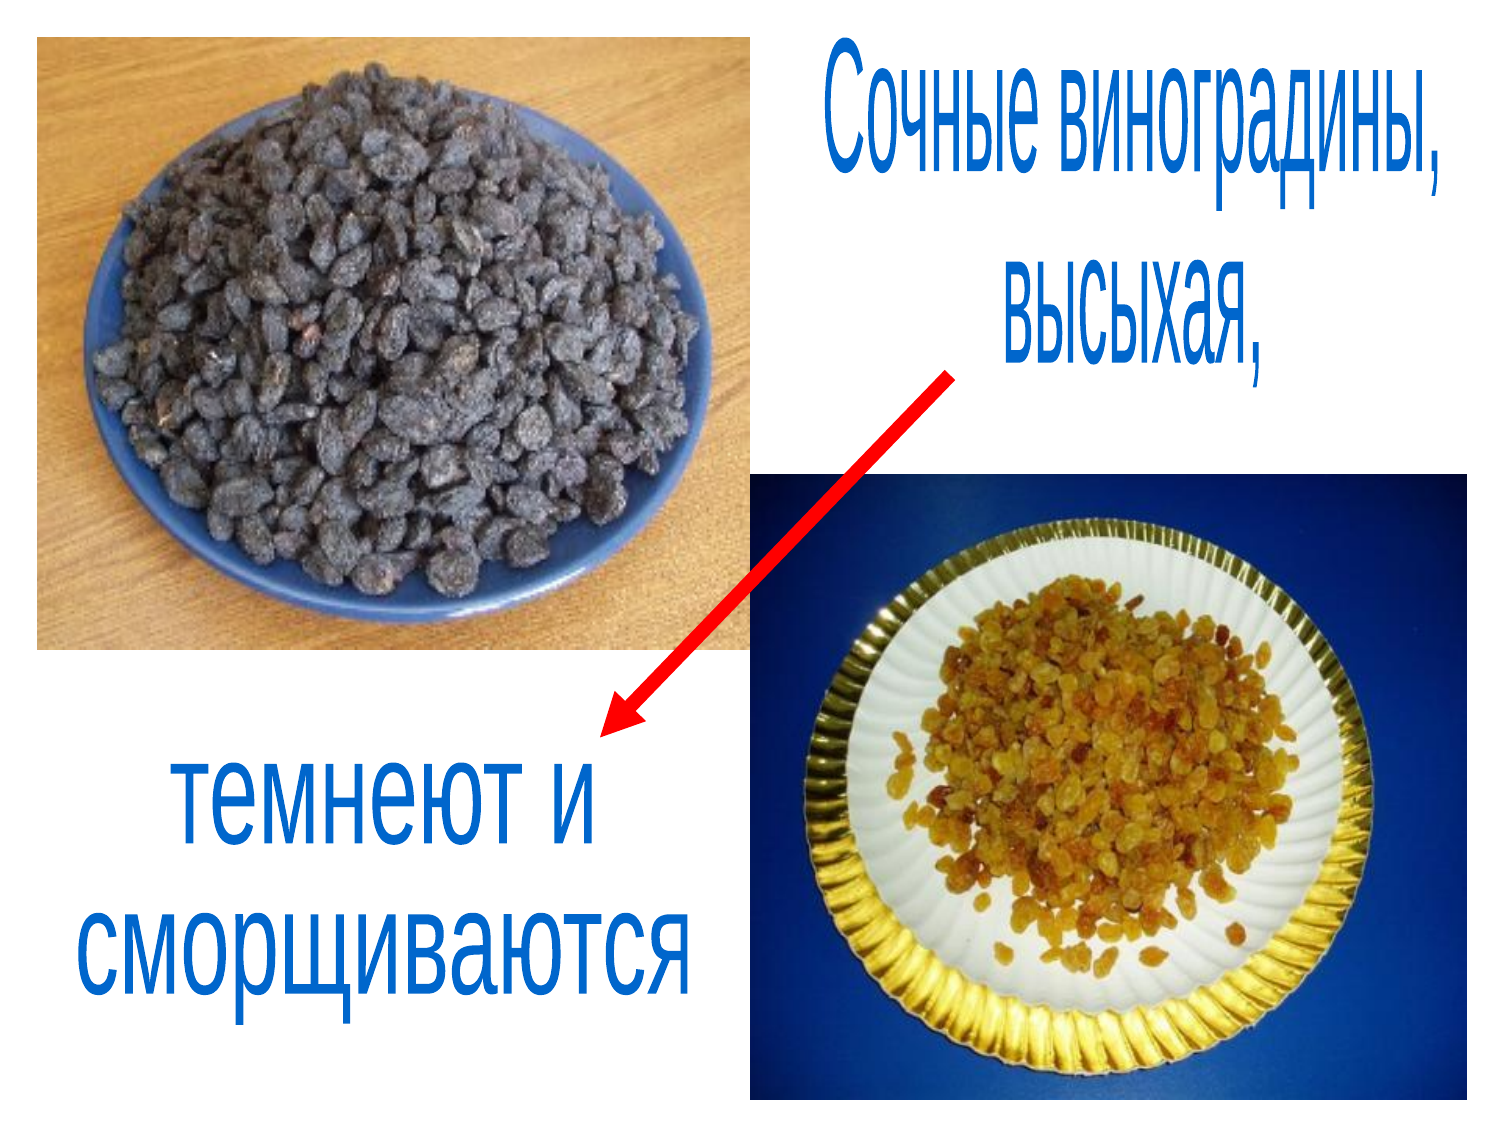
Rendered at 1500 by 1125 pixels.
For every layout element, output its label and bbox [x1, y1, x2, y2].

text_box [600, 660, 675, 738]
picture [37, 37, 1467, 1101]
